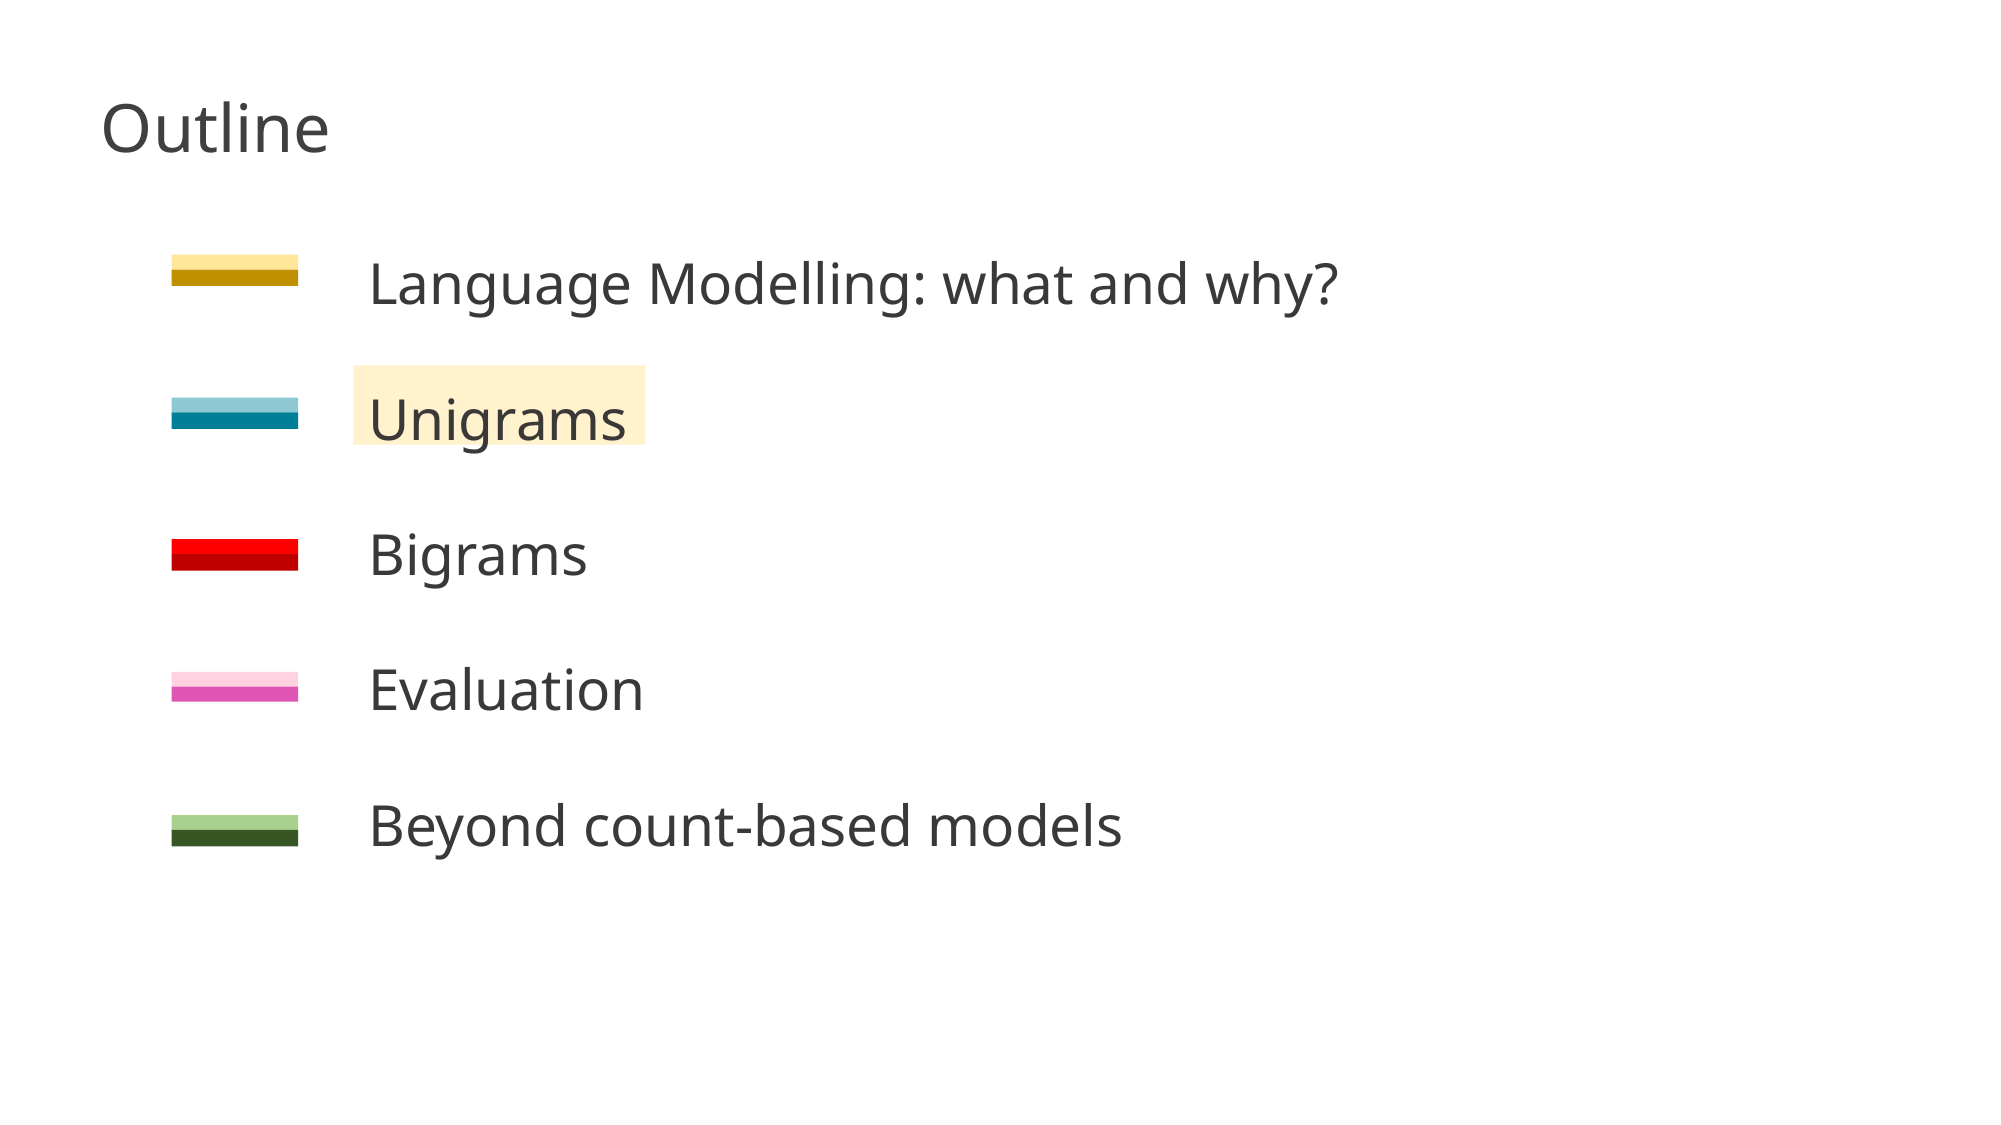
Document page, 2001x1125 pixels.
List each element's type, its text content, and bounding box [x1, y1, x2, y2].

text_box [171, 411, 299, 430]
text_box [171, 814, 299, 829]
text_box [171, 686, 299, 703]
text_box Outline [86, 77, 812, 173]
text_box [171, 553, 299, 572]
text_box [171, 671, 299, 686]
text_box Language Modelling: what and why? Unigrams Bigrams Evaluation Beyond count-based models [353, 172, 1356, 1004]
text_box [171, 538, 299, 553]
text_box [171, 254, 299, 268]
text_box [171, 268, 299, 287]
text_box [171, 396, 299, 411]
text_box [171, 829, 299, 847]
